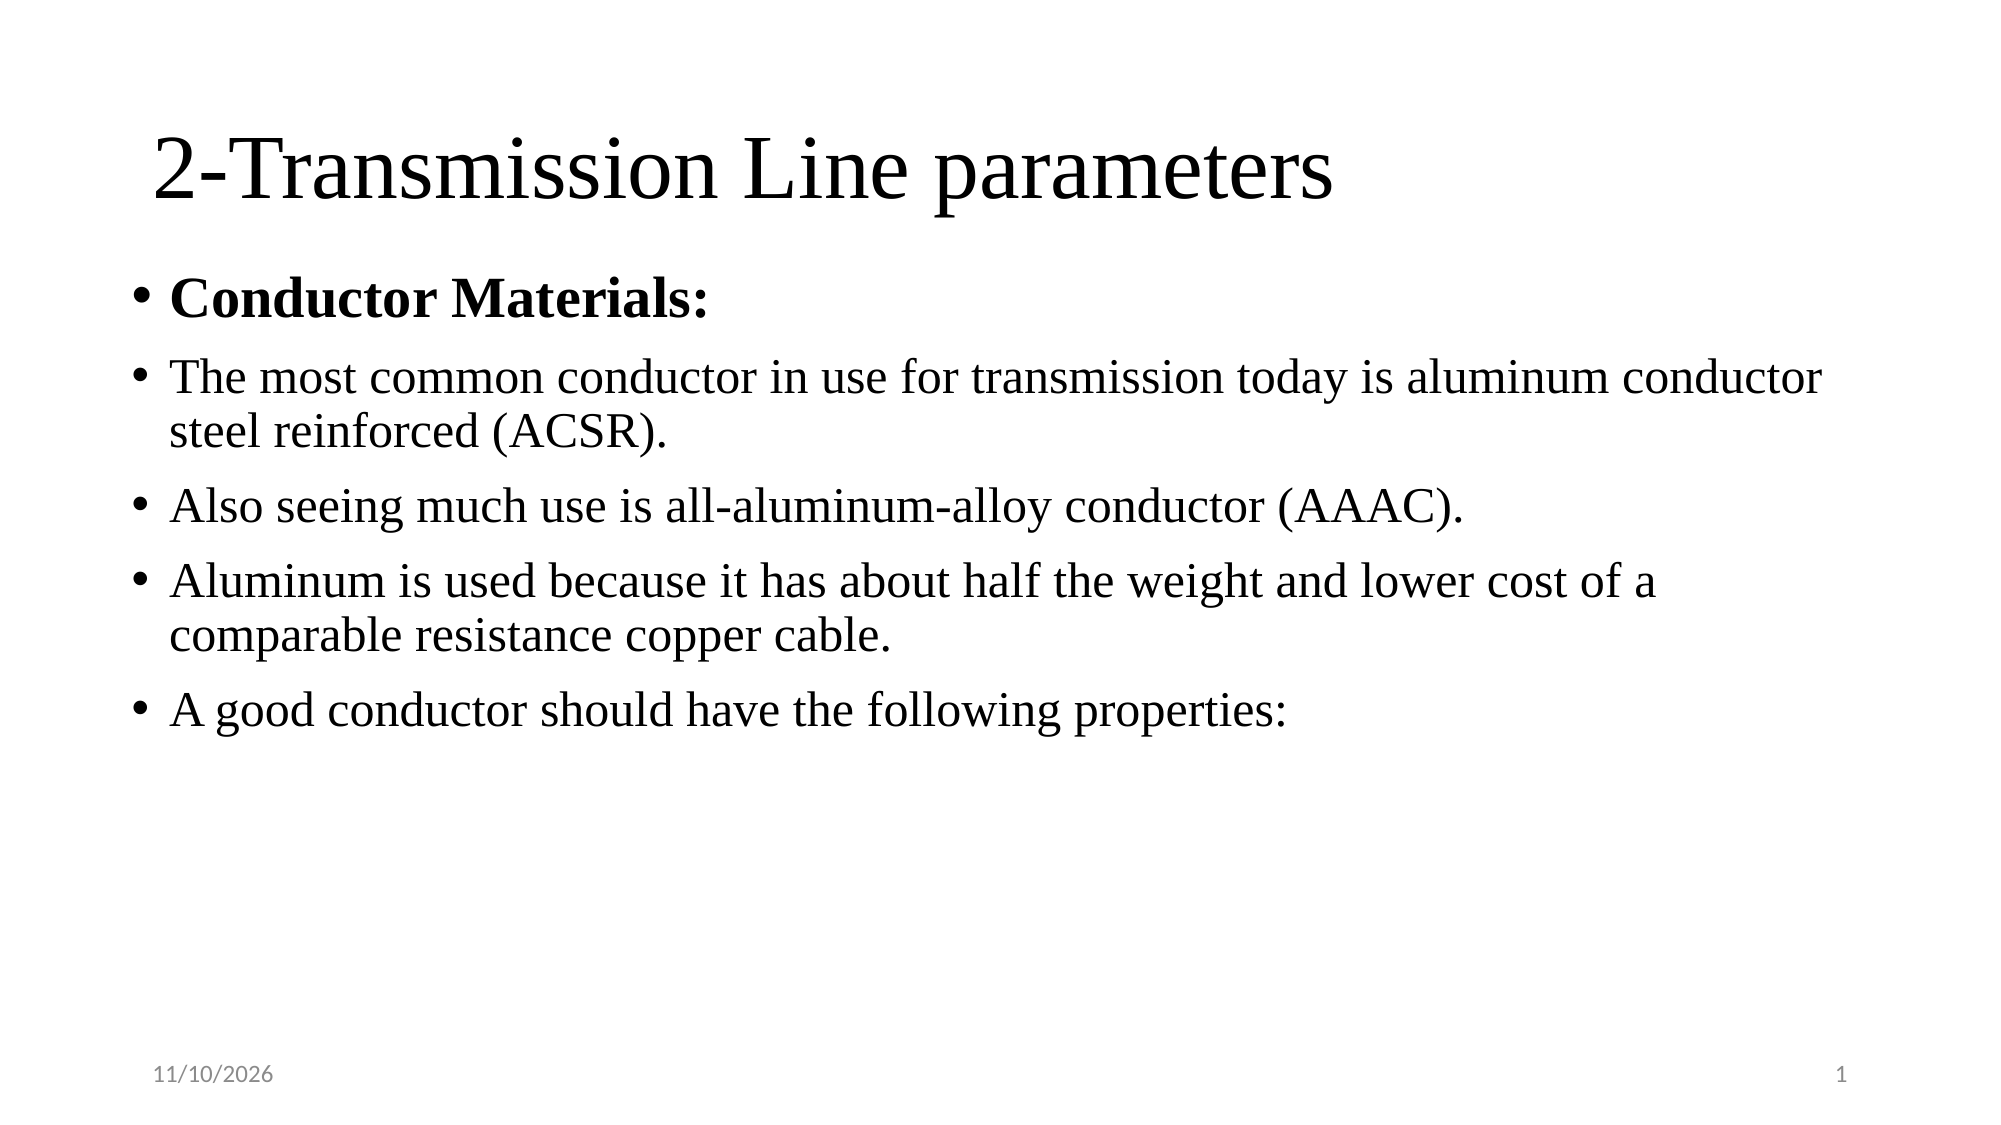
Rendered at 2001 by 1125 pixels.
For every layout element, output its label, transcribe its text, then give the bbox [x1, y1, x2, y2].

list Conductor Materials: The most common conductor in use for transmission today is aluminum conductor steel reinforced (ACSR). Also seeing much use is all-aluminum-alloy conductor (AAAC). Aluminum is used because it has about half the weight and lower cost of a comparable resistance copper cable. A good conductor should have the following properties: [116, 259, 1863, 1014]
slide_number 1 [1412, 1042, 1863, 1103]
title 2-Transmission Line parameters [137, 59, 1863, 259]
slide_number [137, 1042, 588, 1103]
